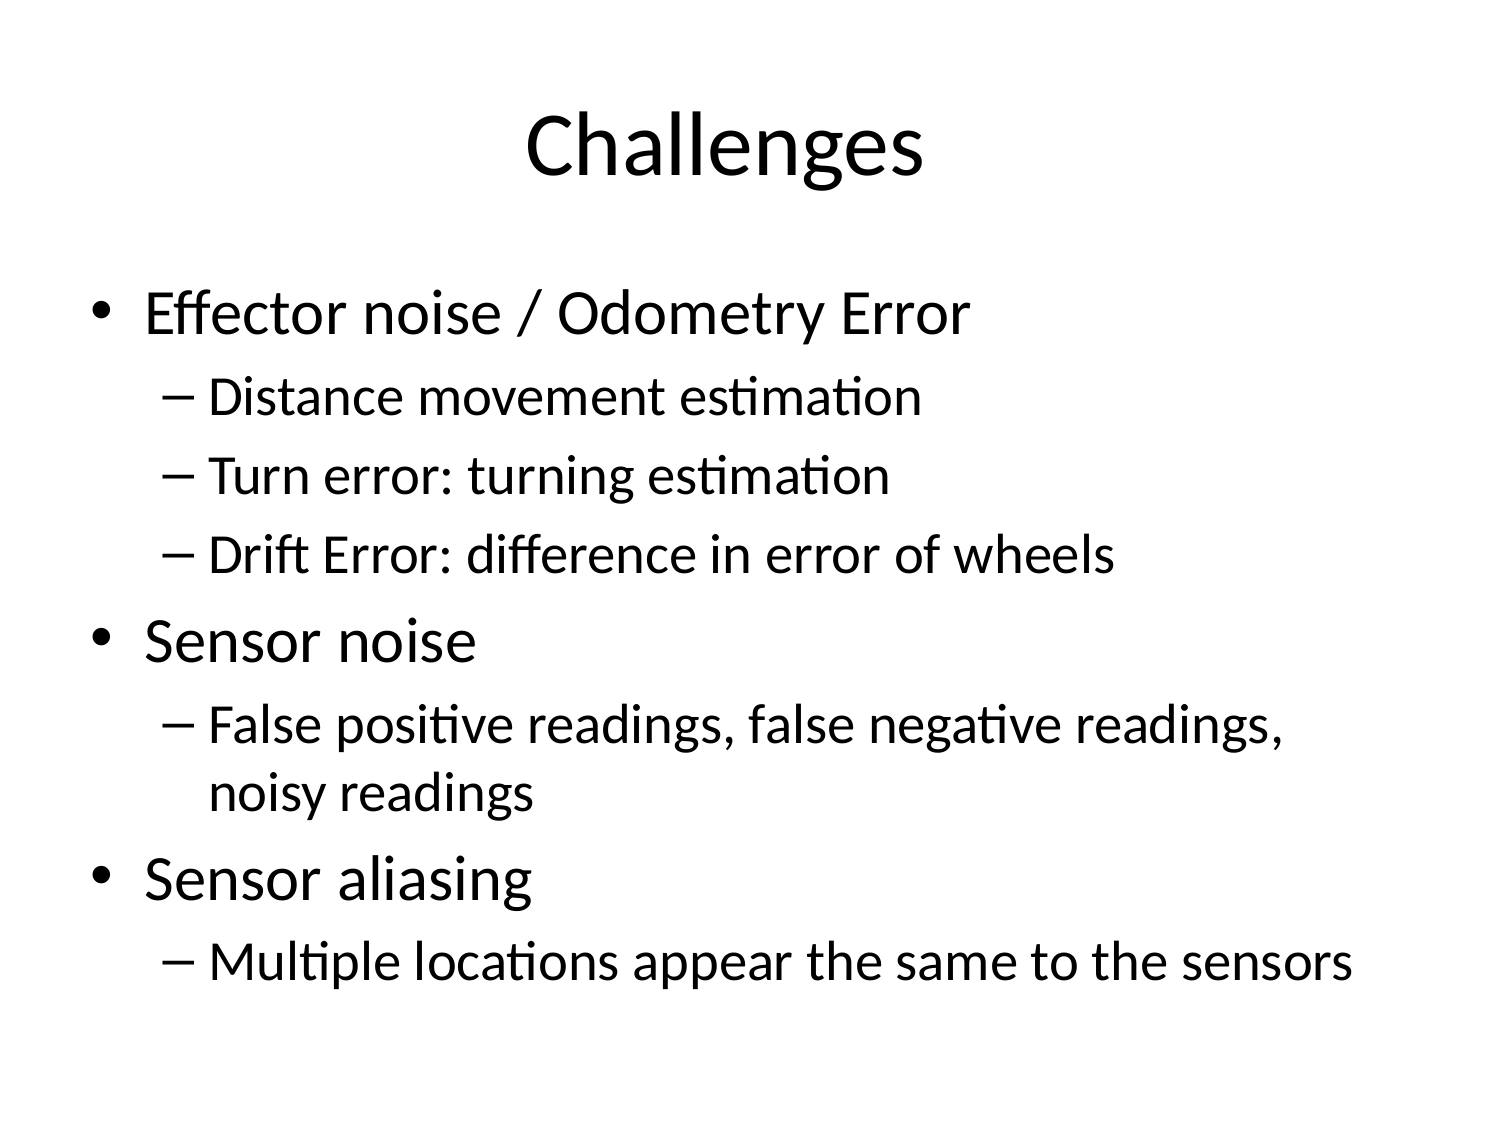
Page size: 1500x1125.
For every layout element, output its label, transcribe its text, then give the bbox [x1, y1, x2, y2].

list Effector noise / Odometry Error Distance movement estimation Turn error: turning estimation Drift Error: difference in error of wheels Sensor noise False positive readings, false negative readings, noisy readings Sensor aliasing Multiple locations appear the same to the sensors [75, 262, 1425, 1005]
title Challenges [75, 45, 1425, 233]
